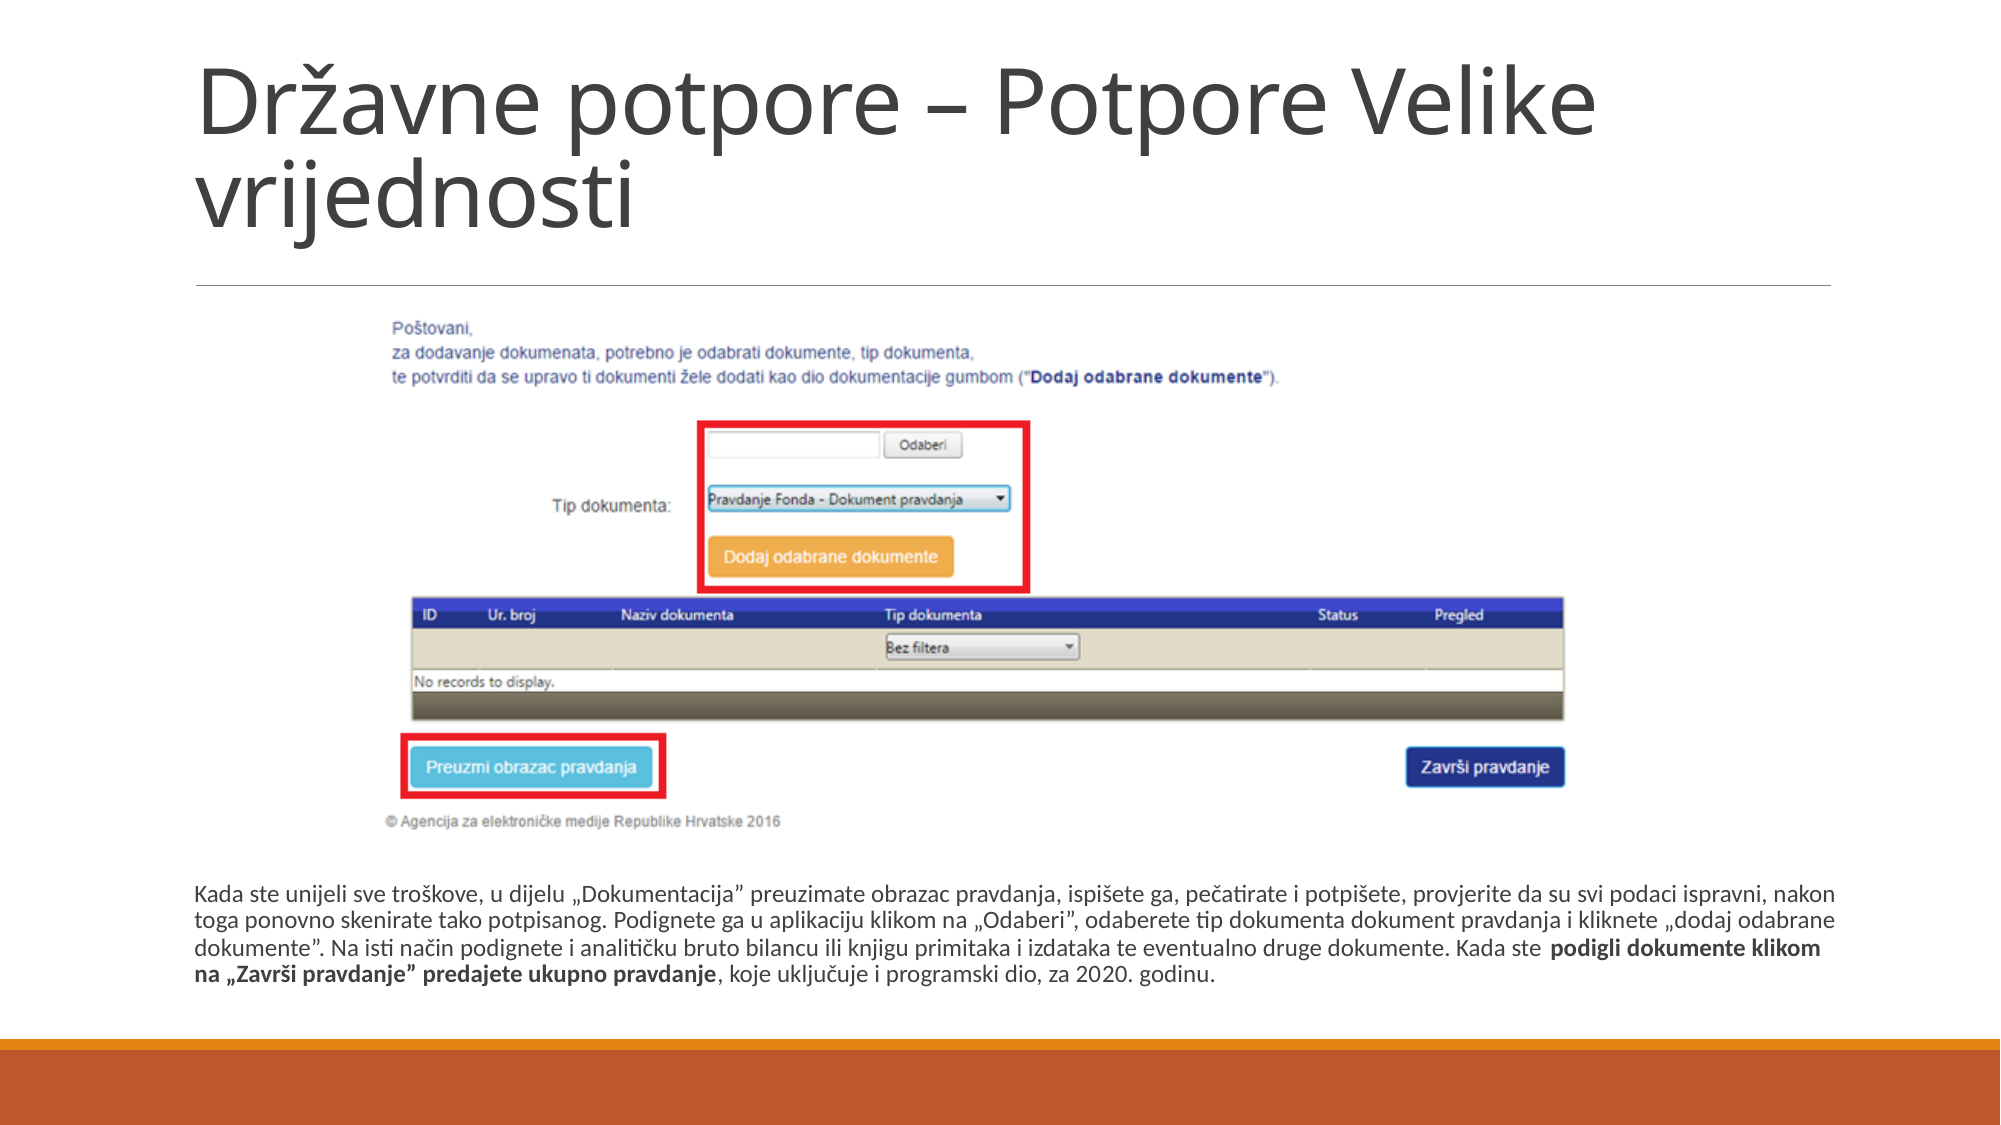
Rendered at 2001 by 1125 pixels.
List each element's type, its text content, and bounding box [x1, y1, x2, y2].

list Kada ste unijeli sve troškove, u dijelu „Dokumentacija” preuzimate obrazac pravdanja, ispišete ga, pečatirate i potpišete, provjerite da su svi podaci ispravni, nakon toga ponovno skenirate tako potpisanog. Podignete ga u aplikaciju klikom na „Odaberi”, odaberete tip dokumenta dokument pravdanja i kliknete „dodaj odabrane dokumente”. Na isti način podignete i analitičku bruto bilancu ili knjigu primitaka i izdataka te eventualno druge dokumente. Kada ste podigli dokumente klikom na „Završi pravdanje” predajete ukupno pravdanje, koje uključuje i programski dio, za 2020. godinu. [180, 872, 1842, 1000]
title Državne potpore – Potpore Velike vrijednosti [180, 15, 1830, 254]
picture [366, 298, 1588, 839]
